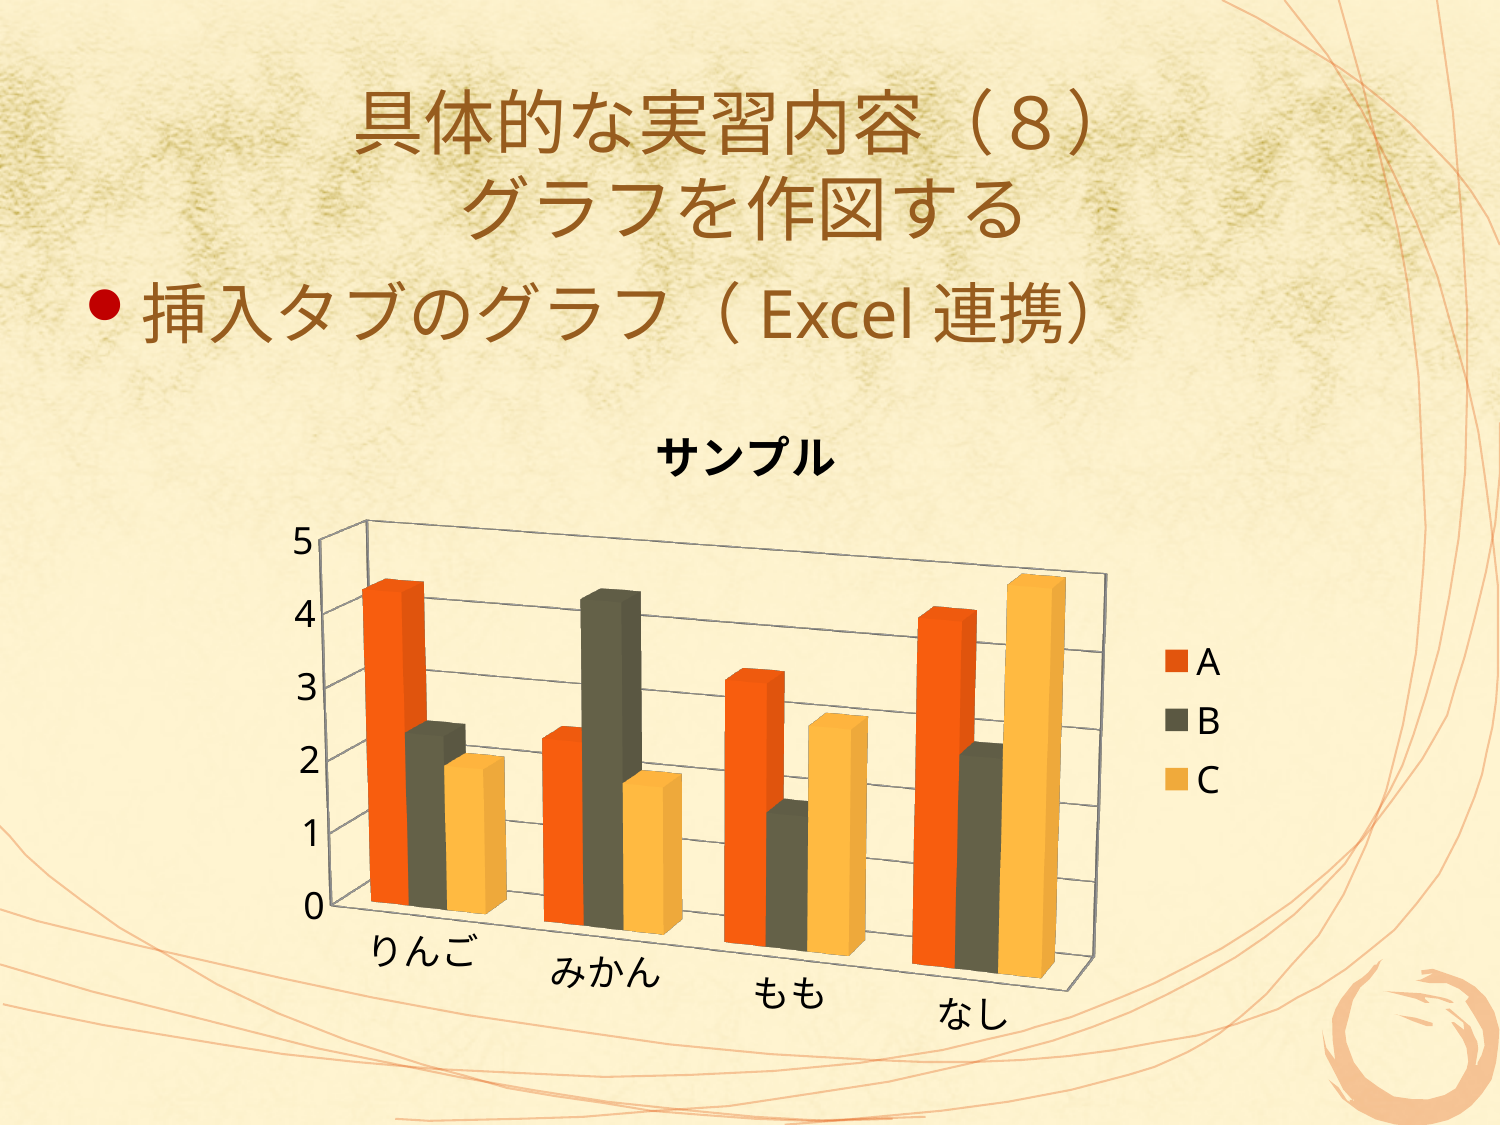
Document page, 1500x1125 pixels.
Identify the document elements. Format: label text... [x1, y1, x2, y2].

title 具体的な実習内容（８） グラフを作図する [70, 70, 1421, 258]
list 挿入タブのグラフ（Excel連携） [70, 264, 1421, 1034]
chart [245, 386, 1247, 1054]
